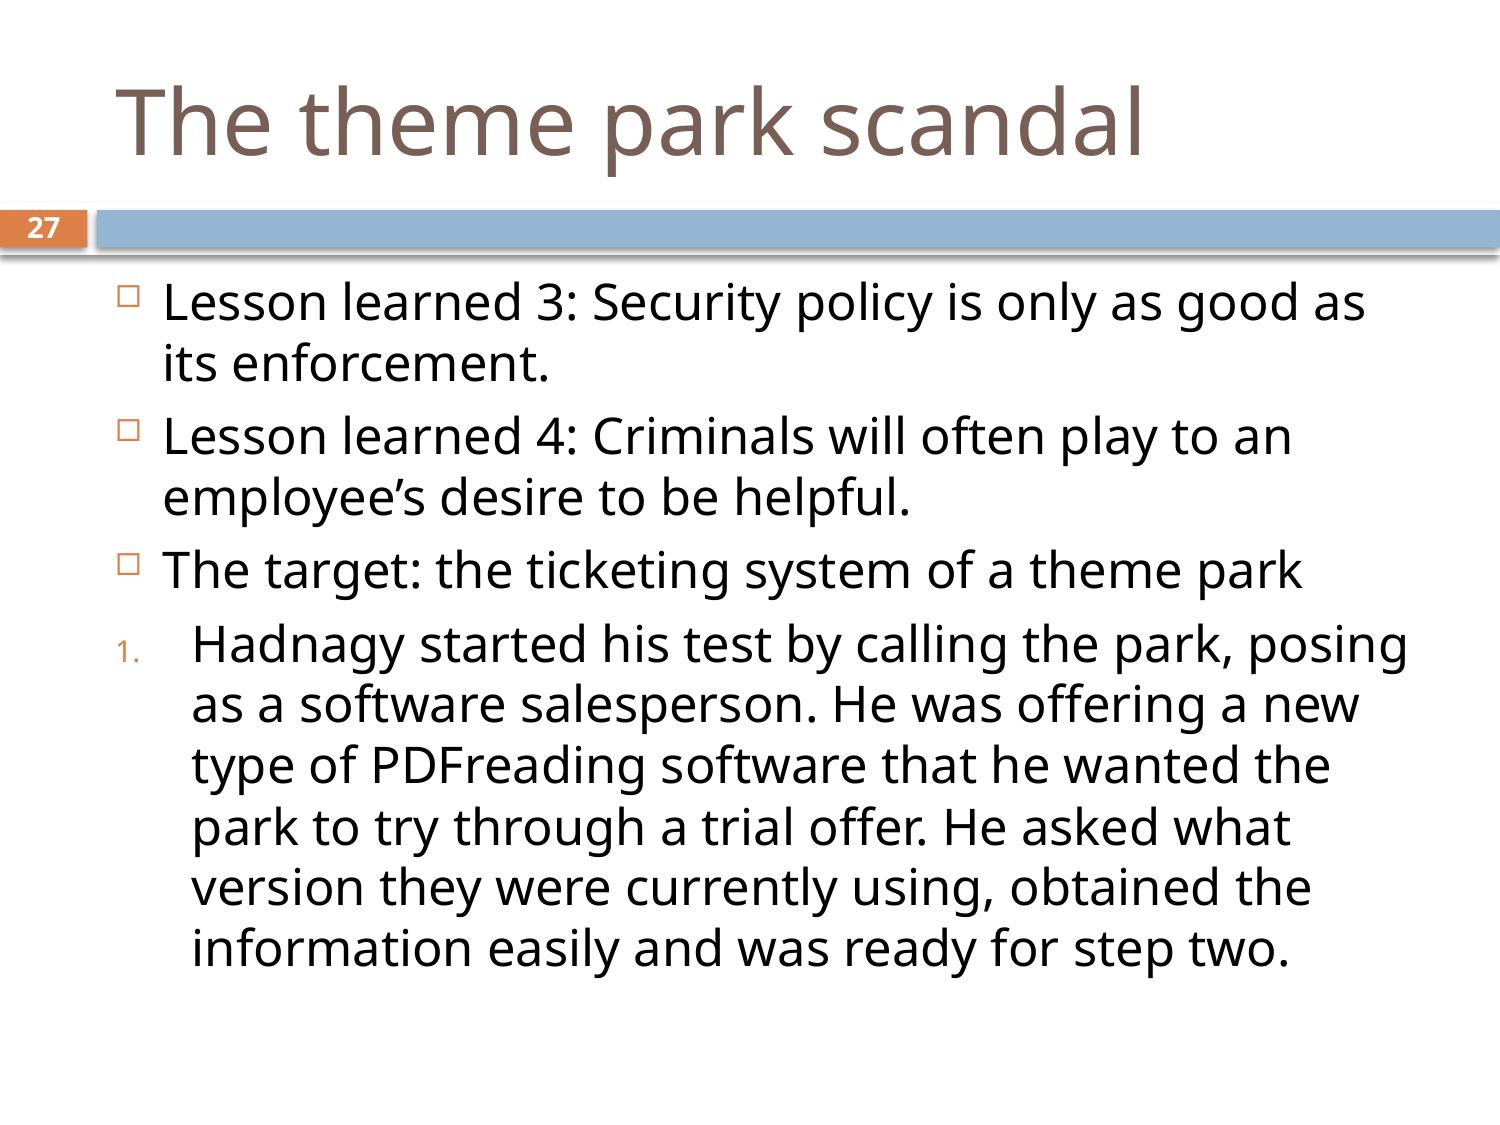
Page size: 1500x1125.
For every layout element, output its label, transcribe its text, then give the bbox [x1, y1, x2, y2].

slide_number 27 [0, 208, 88, 249]
title The theme park scandal [100, 37, 1438, 200]
list Lesson learned 3: Security policy is only as good as its enforcement. Lesson learned 4: Criminals will often play to an employee’s desire to be helpful. The target: the ticketing system of a theme park Hadnagy started his test by calling the park, posing as a software salesperson. He was offering a new type of PDFreading software that he wanted the park to try through a trial offer. He asked what version they were currently using, obtained the information easily and was ready for step two. [100, 262, 1438, 1000]
